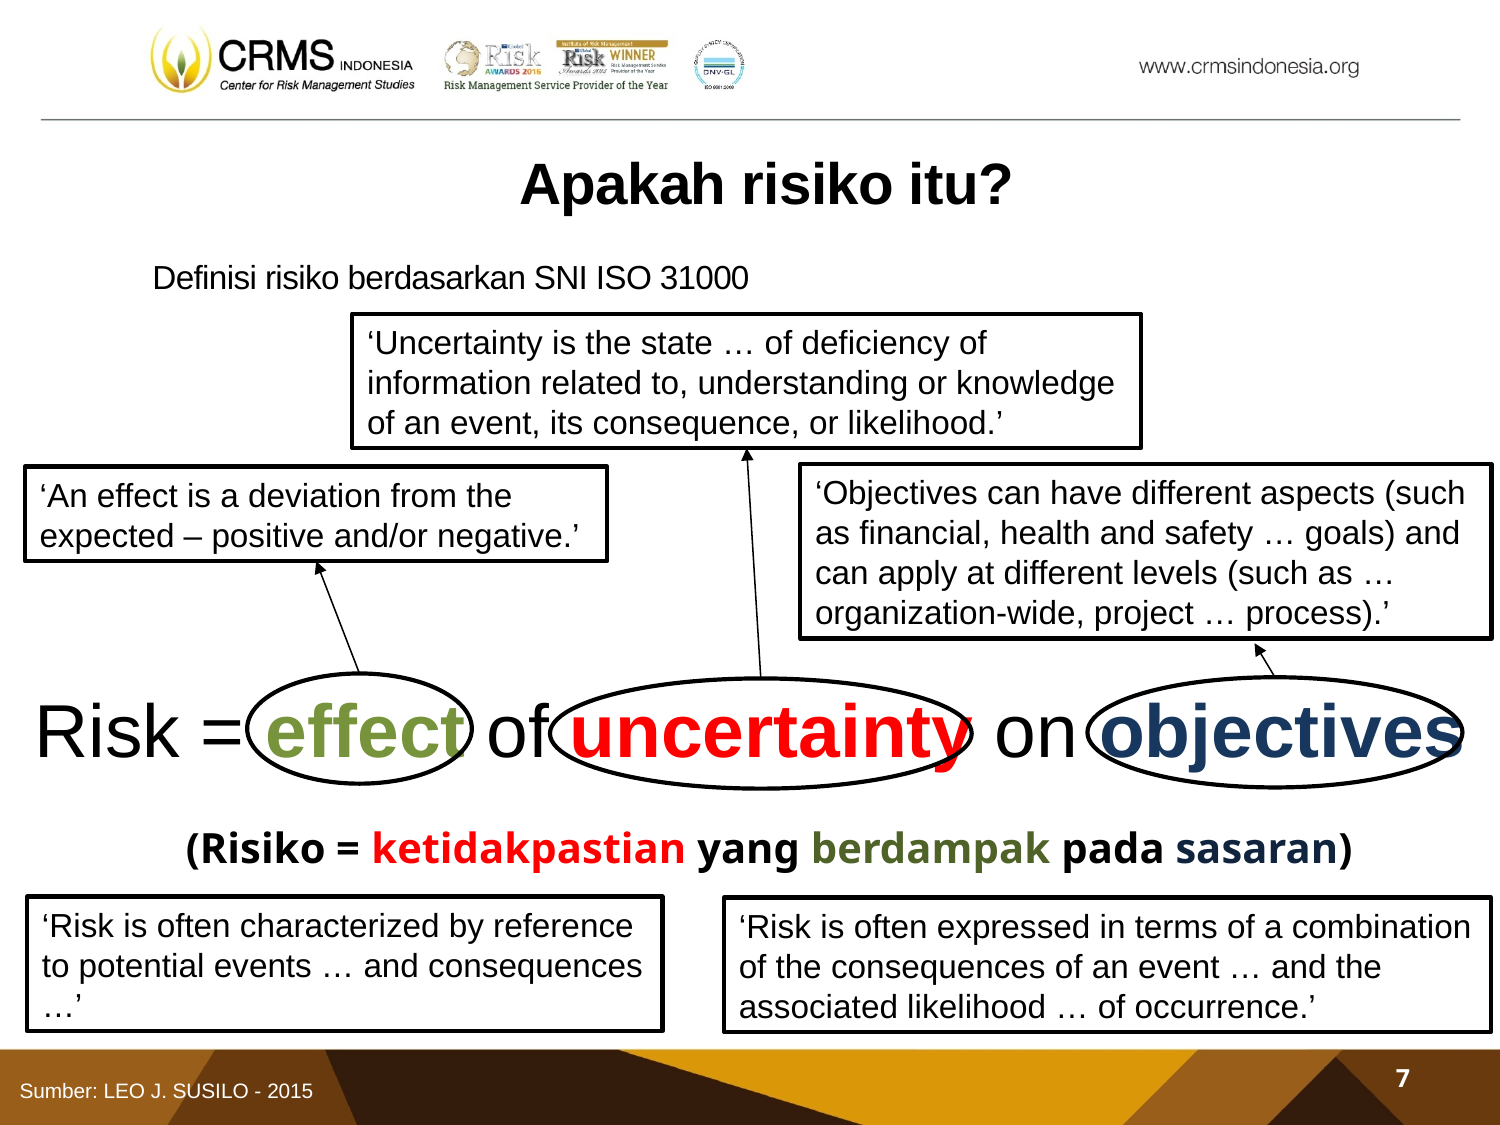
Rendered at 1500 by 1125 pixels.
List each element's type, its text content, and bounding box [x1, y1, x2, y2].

slide_number 7 [1224, 1050, 1425, 1110]
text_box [1254, 642, 1276, 678]
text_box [746, 449, 762, 679]
footer Sumber: LEO J. SUSILO - 2015 [4, 1060, 480, 1121]
text_box [245, 671, 474, 786]
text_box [315, 562, 360, 674]
text_box ‘Uncertainty is the state … of deficiency of information related to, understanding or knowledge of an event, its consequence, or likelihood.’ [350, 312, 1143, 450]
text_box ‘Risk is often characterized by reference to potential events … and consequences …’ [25, 894, 665, 1033]
text_box ‘Objectives can have different aspects (such as financial, health and safety … goals) and can apply at different levels (such as … organization-wide, project … process).’ [798, 462, 1494, 641]
text_box ‘Risk is often expressed in terms of a combination of the consequences of an event … and the associated likelihood … of occurrence.’ [722, 895, 1493, 1034]
text_box [547, 676, 974, 791]
text_box Risk = effect of uncertainty on objectives [19, 674, 137, 780]
picture [0, 0, 1500, 1125]
text_box (Risiko = ketidakpastian yang berdampak pada sasaran) [113, 814, 1425, 880]
text_box ‘An effect is a deviation from the expected – positive and/or negative.’ [23, 464, 609, 563]
text_box [1085, 675, 1465, 790]
list Definisi risiko berdasarkan SNI ISO 31000 [137, 248, 1488, 1100]
title Apakah risiko itu? [220, 99, 1313, 263]
